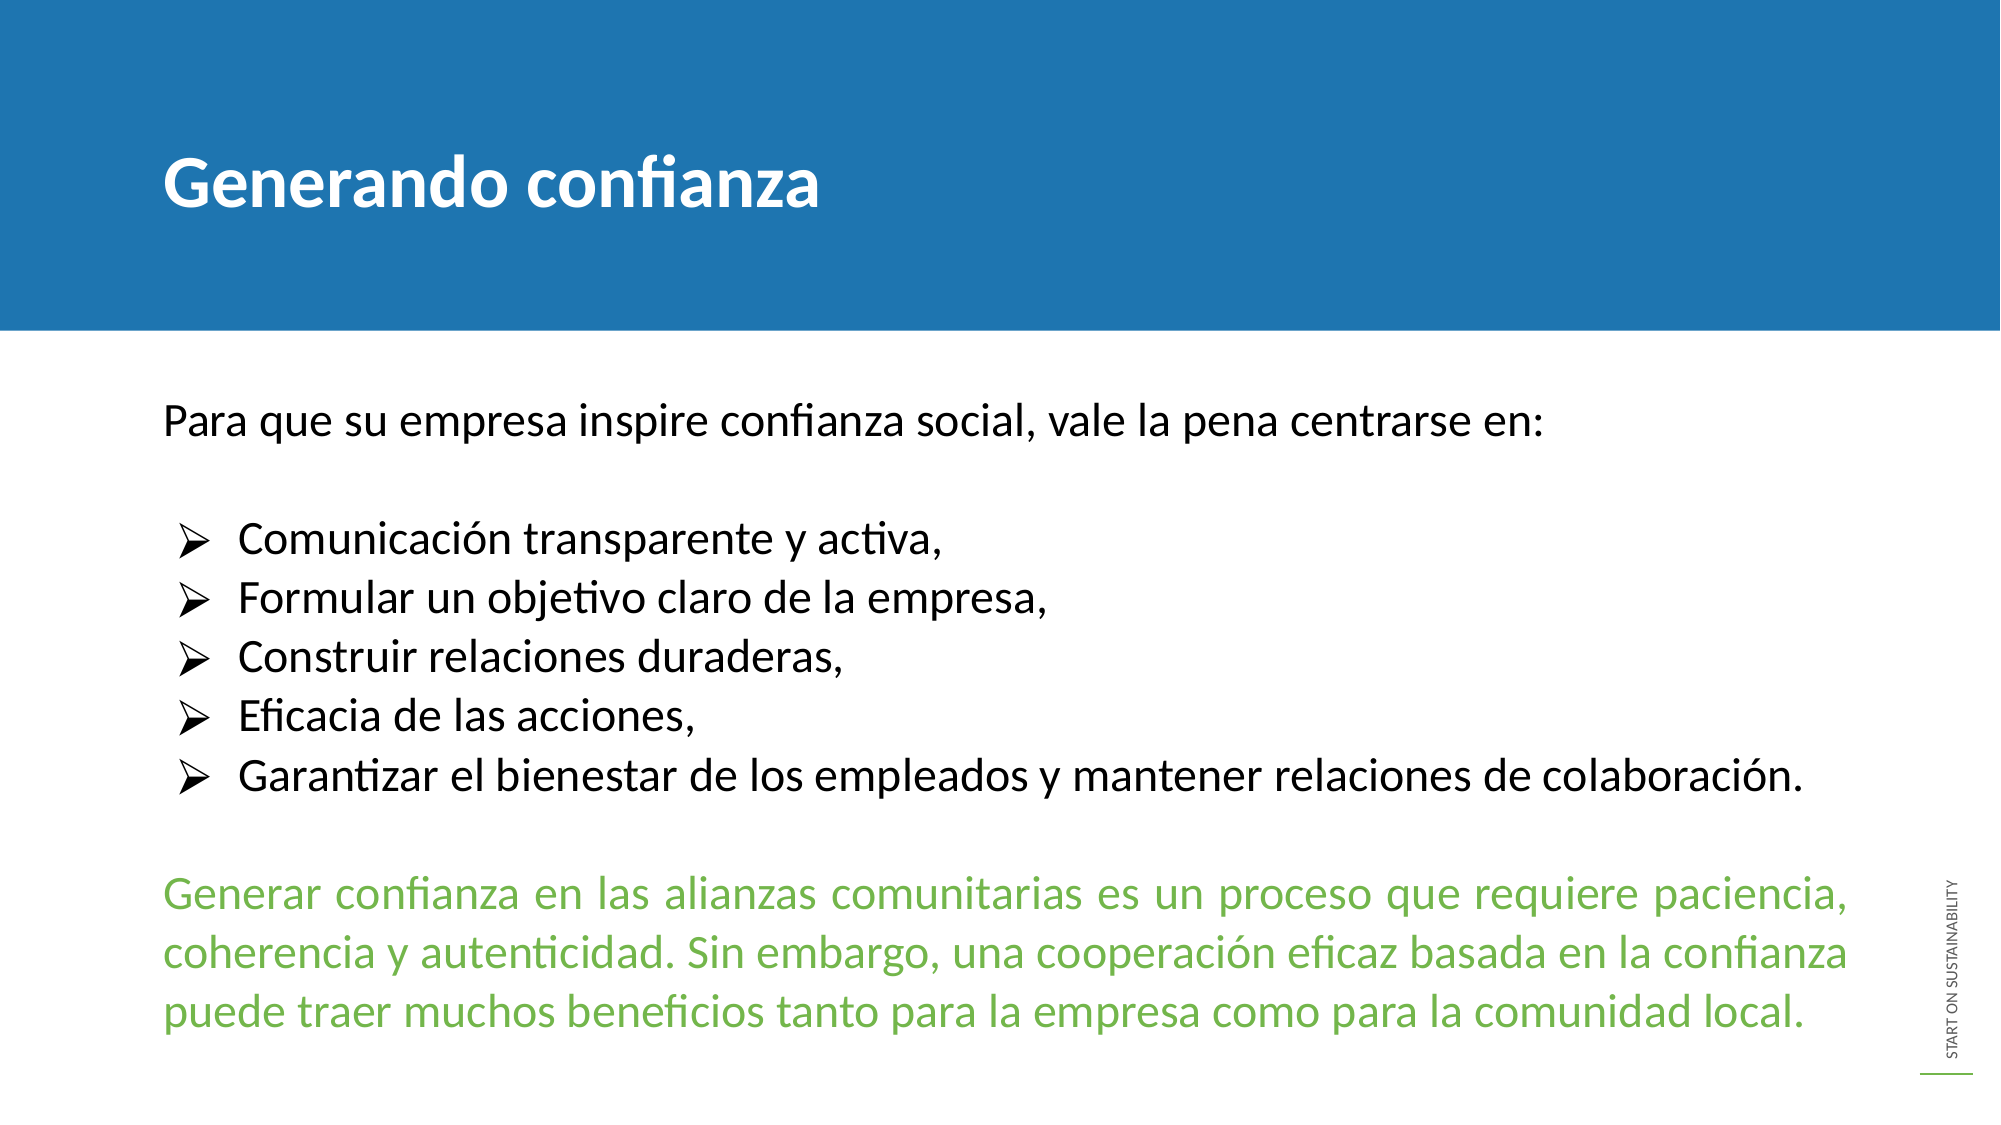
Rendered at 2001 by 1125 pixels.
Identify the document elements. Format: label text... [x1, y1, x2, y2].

list Para que su empresa inspire confianza social, vale la pena centrarse en: Comunicación transparente y activa, Formular un objetivo claro de la empresa, Construir relaciones duraderas, Eficacia de las acciones, Garantizar el bienestar de los empleados y mantener relaciones de colaboración. Generar confianza en las alianzas comunitarias es un proceso que requiere paciencia, coherencia y autenticidad. Sin embargo, una cooperación eficaz basada en la confianza puede traer muchos beneficios tanto para la empresa como para la comunidad local. [148, 378, 1868, 1099]
list Generando confianza [148, 135, 1868, 268]
